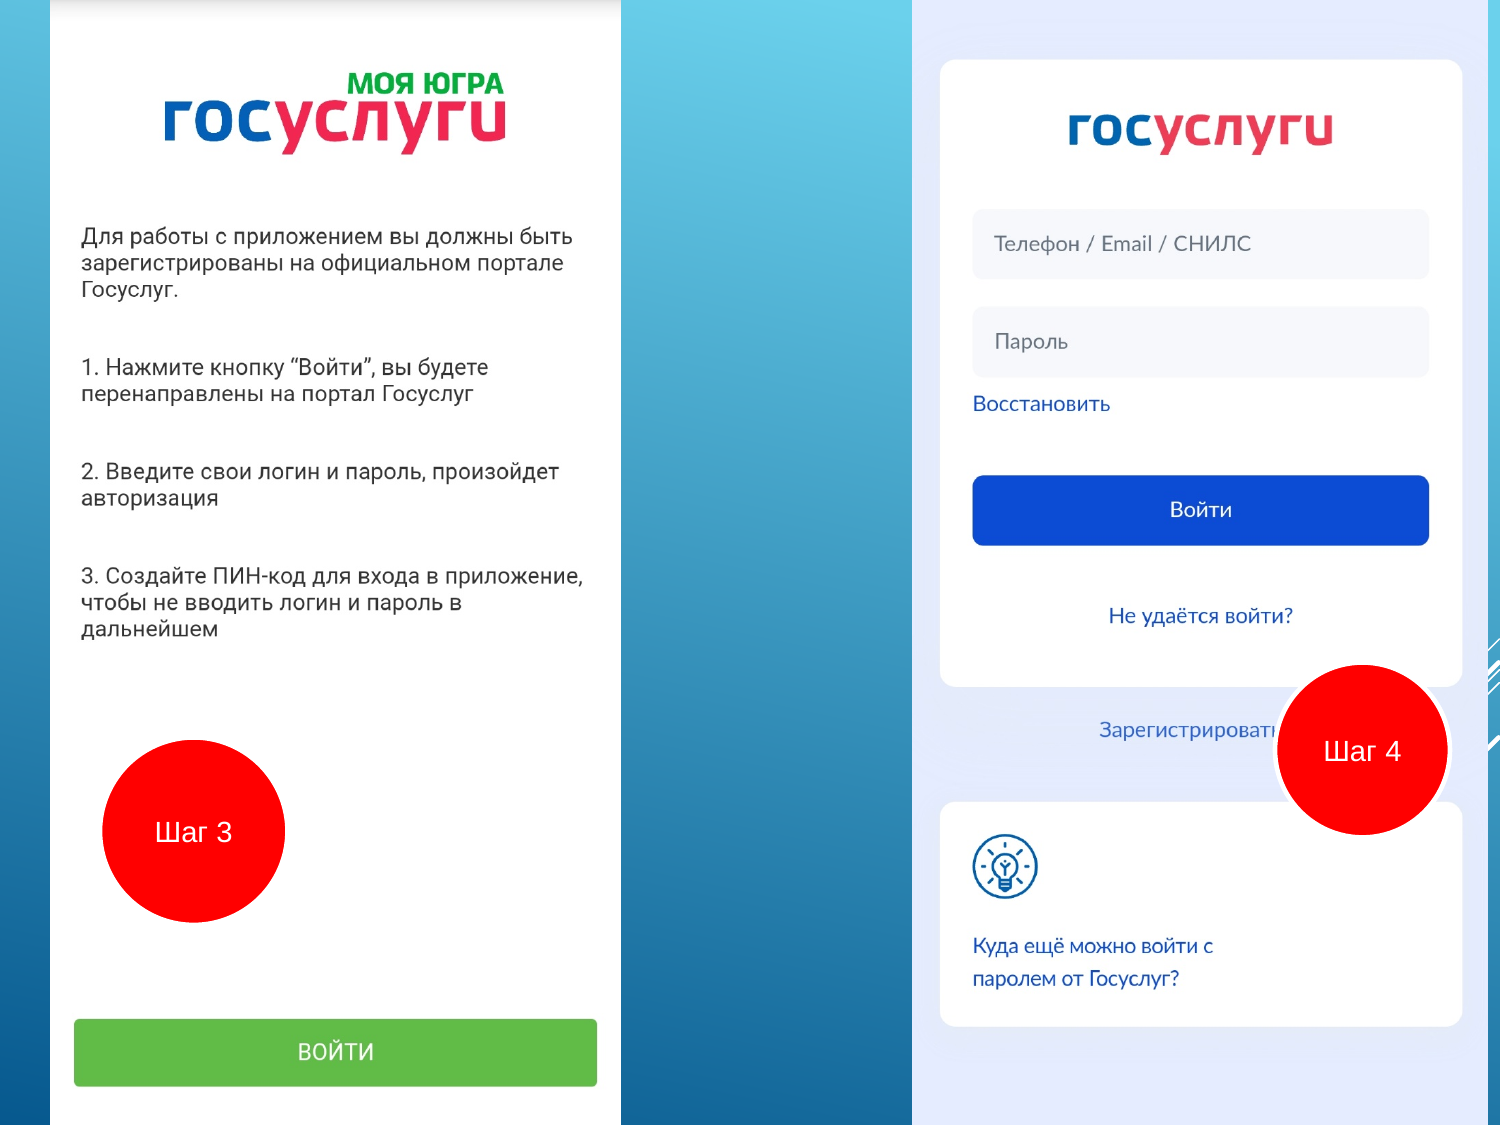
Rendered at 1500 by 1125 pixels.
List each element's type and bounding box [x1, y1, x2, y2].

picture [49, 0, 622, 1125]
picture [912, 0, 1488, 1125]
